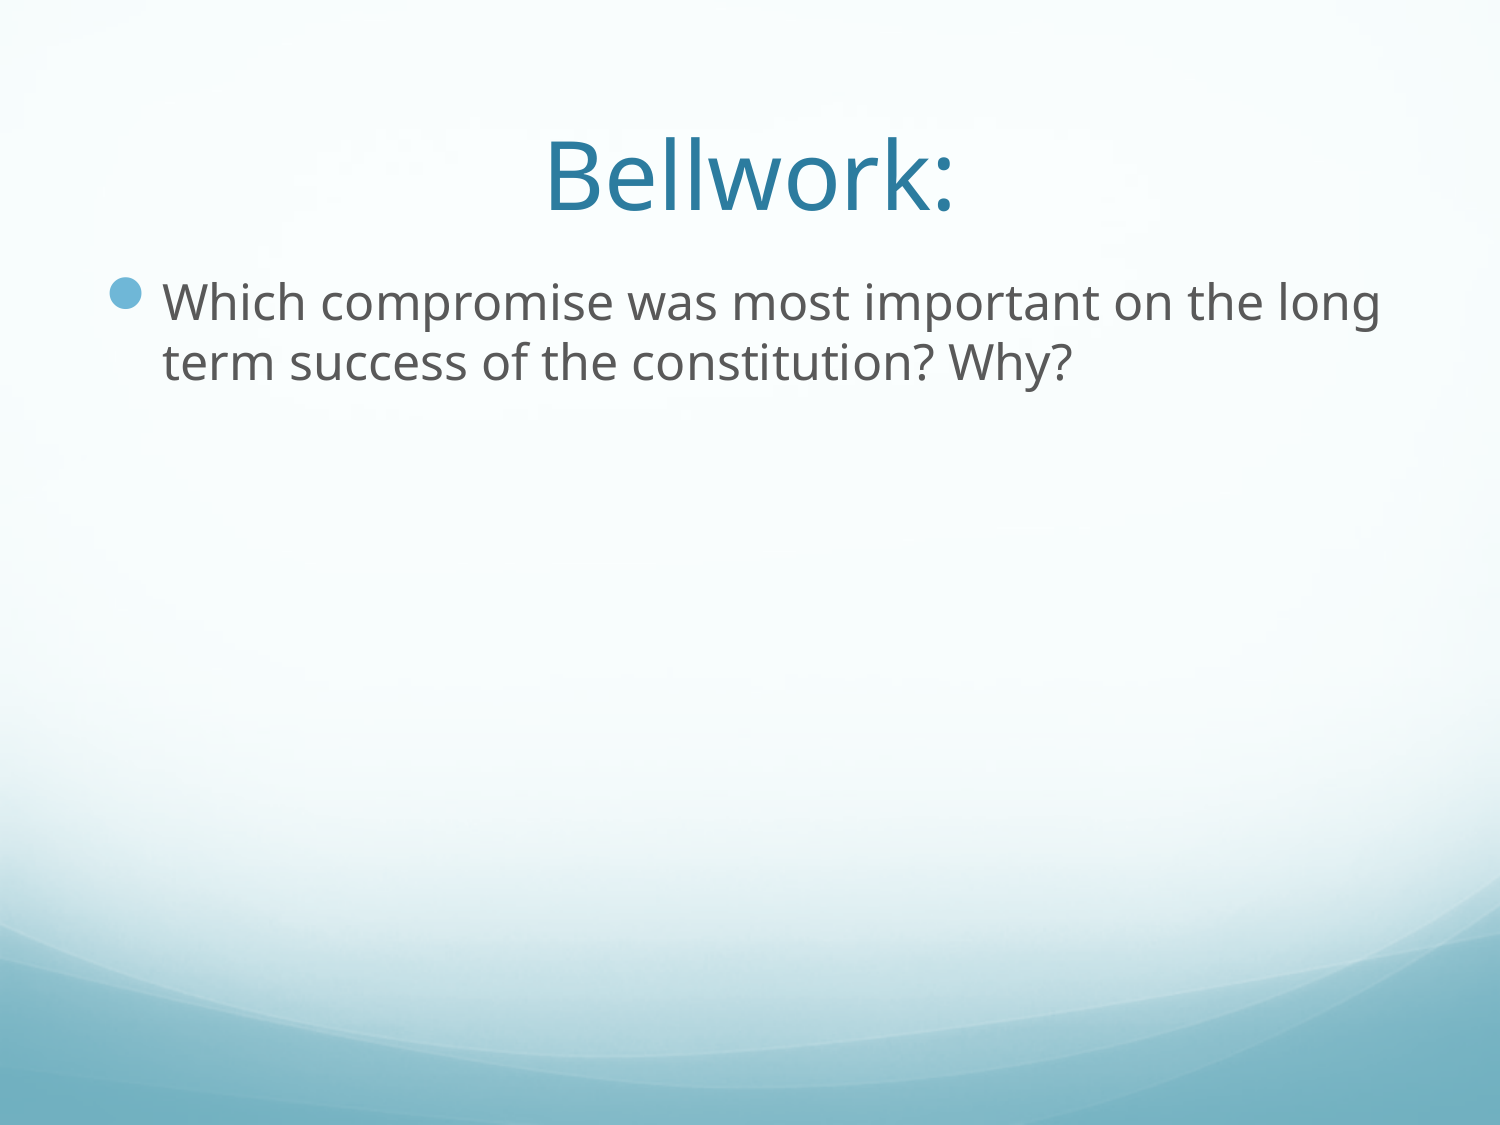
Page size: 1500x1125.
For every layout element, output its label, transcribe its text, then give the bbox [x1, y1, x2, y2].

list Which compromise was most important on the long term success of the constitution? Why? [90, 262, 1410, 975]
title Bellwork: [90, 17, 1410, 237]
